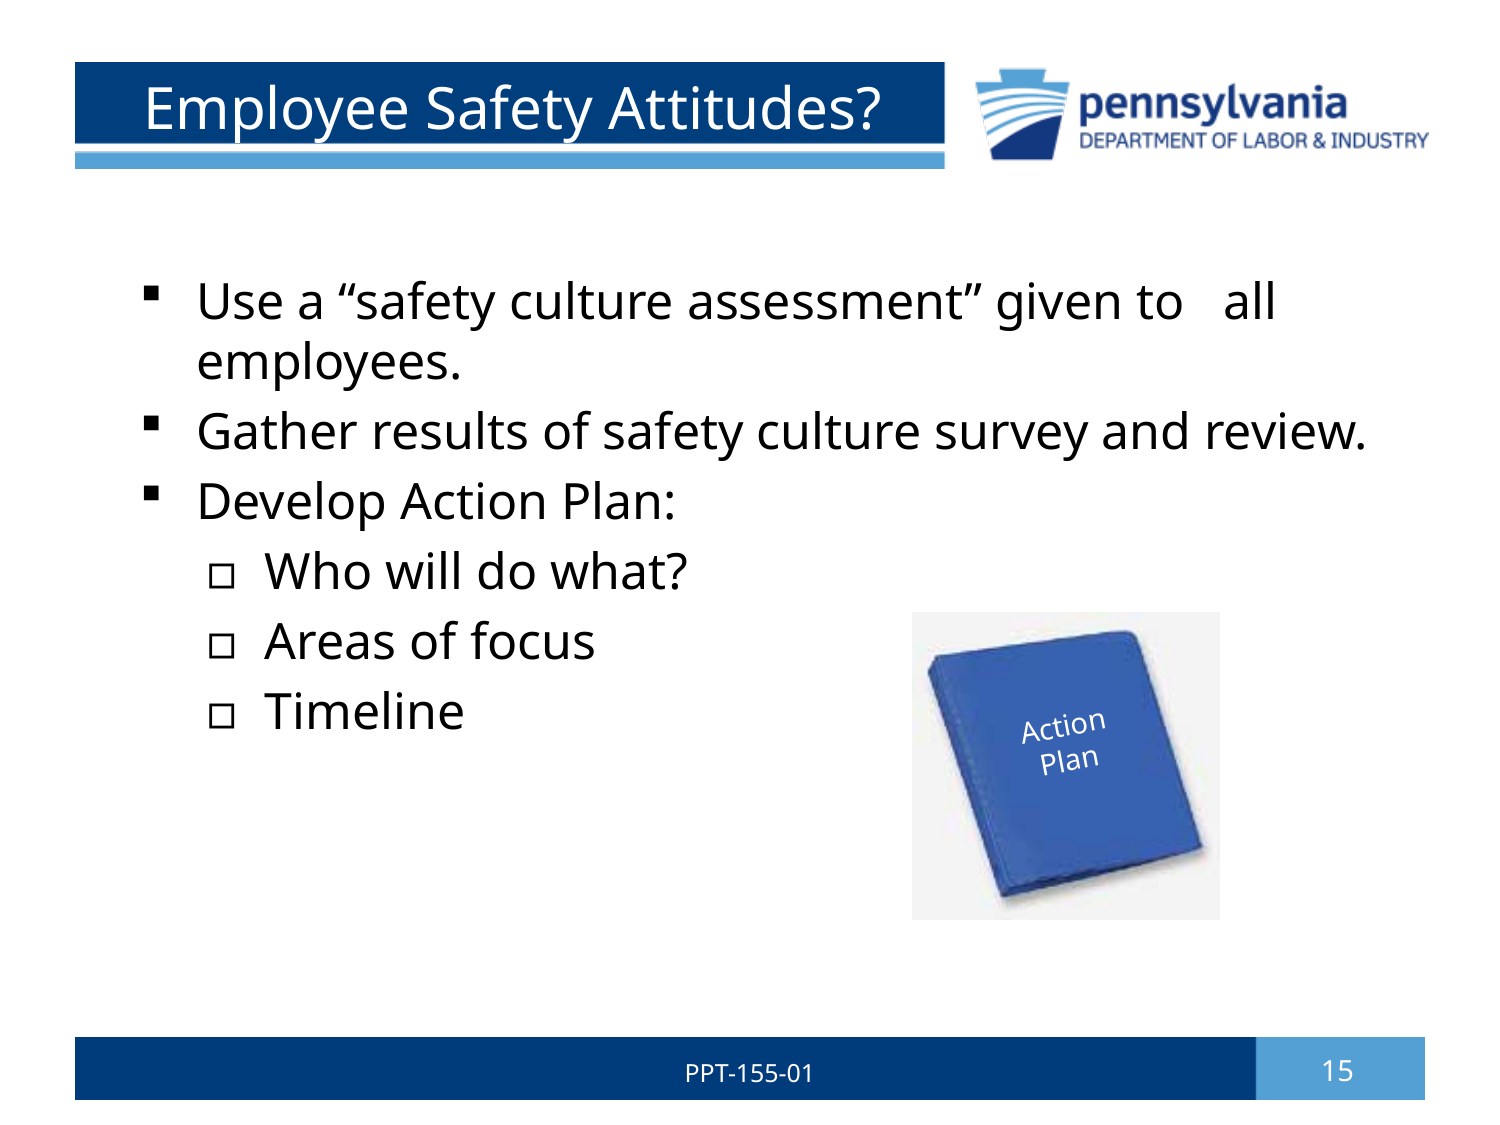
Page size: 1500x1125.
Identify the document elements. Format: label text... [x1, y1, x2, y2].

footer PPT-155-01 [512, 1042, 988, 1103]
slide_number 15 [1250, 1042, 1425, 1103]
picture [75, 62, 1429, 169]
text_box Use a “safety culture assessment” given to all employees. Gather results of safety culture survey and review. Develop Action Plan: ▫ Who will do what? ▫ Areas of focus ▫ Timeline [124, 262, 1400, 938]
picture [912, 612, 1220, 920]
title Employee Safety Attitudes? [75, 62, 950, 150]
picture [75, 1037, 1425, 1100]
